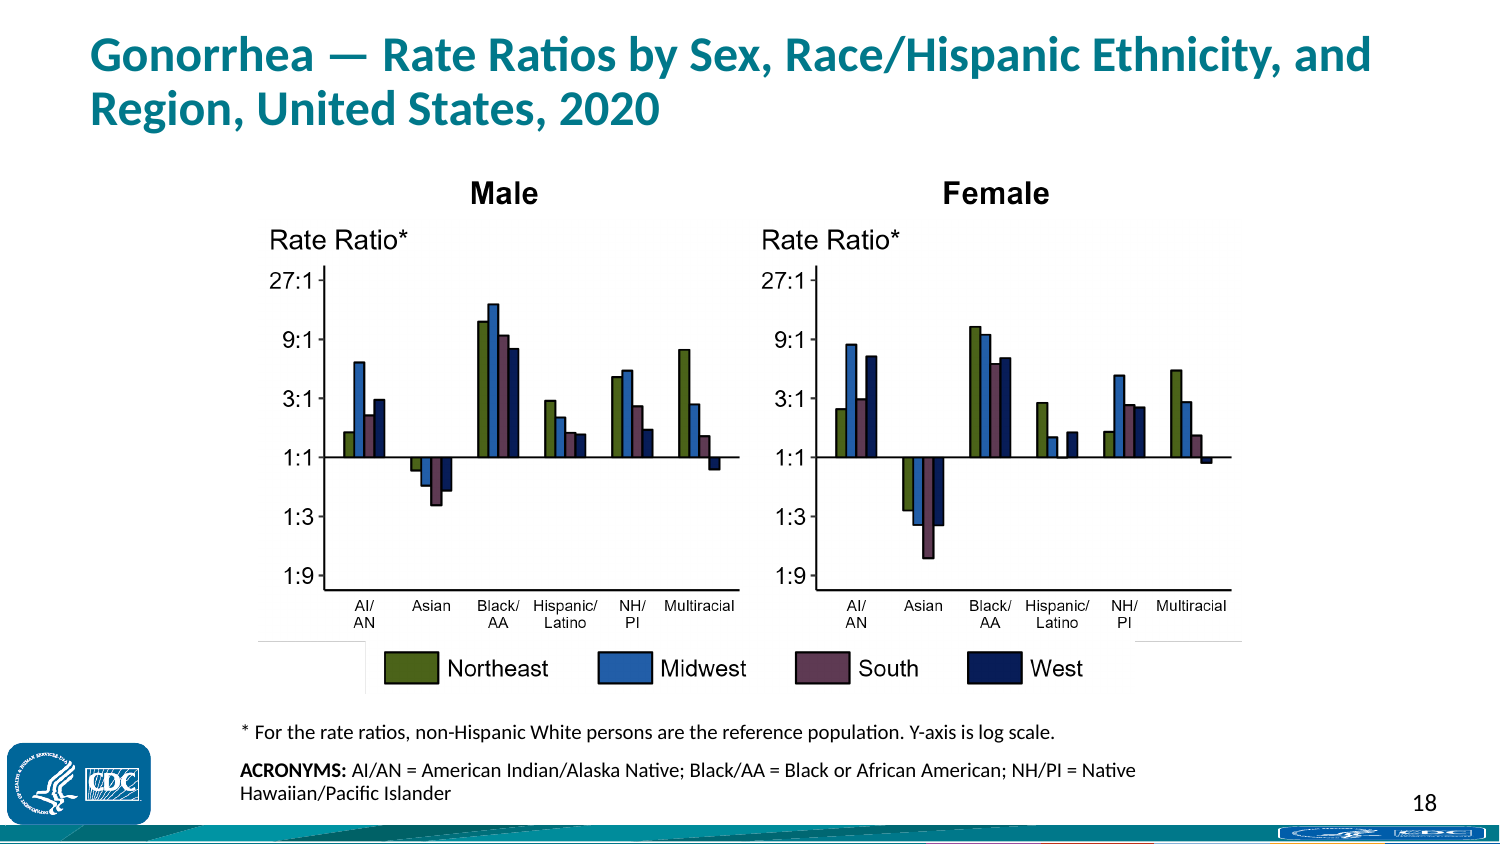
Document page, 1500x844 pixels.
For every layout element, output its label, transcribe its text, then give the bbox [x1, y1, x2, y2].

picture [5, 741, 152, 826]
title Gonorrhea — Rate Ratios by Sex, Race/Hispanic Ethnicity, and Region, United States, 2020 [75, 19, 1425, 144]
picture [258, 166, 1242, 694]
list * For the rate ratios, non-Hispanic White persons are the reference population. Y-axis is log scale. ACRONYMS: AI/AN = American Indian/Alaska Native; Black/AA = Black or African American; NH/PI = Native Hawaiian/Pacific Islander [225, 714, 1275, 820]
